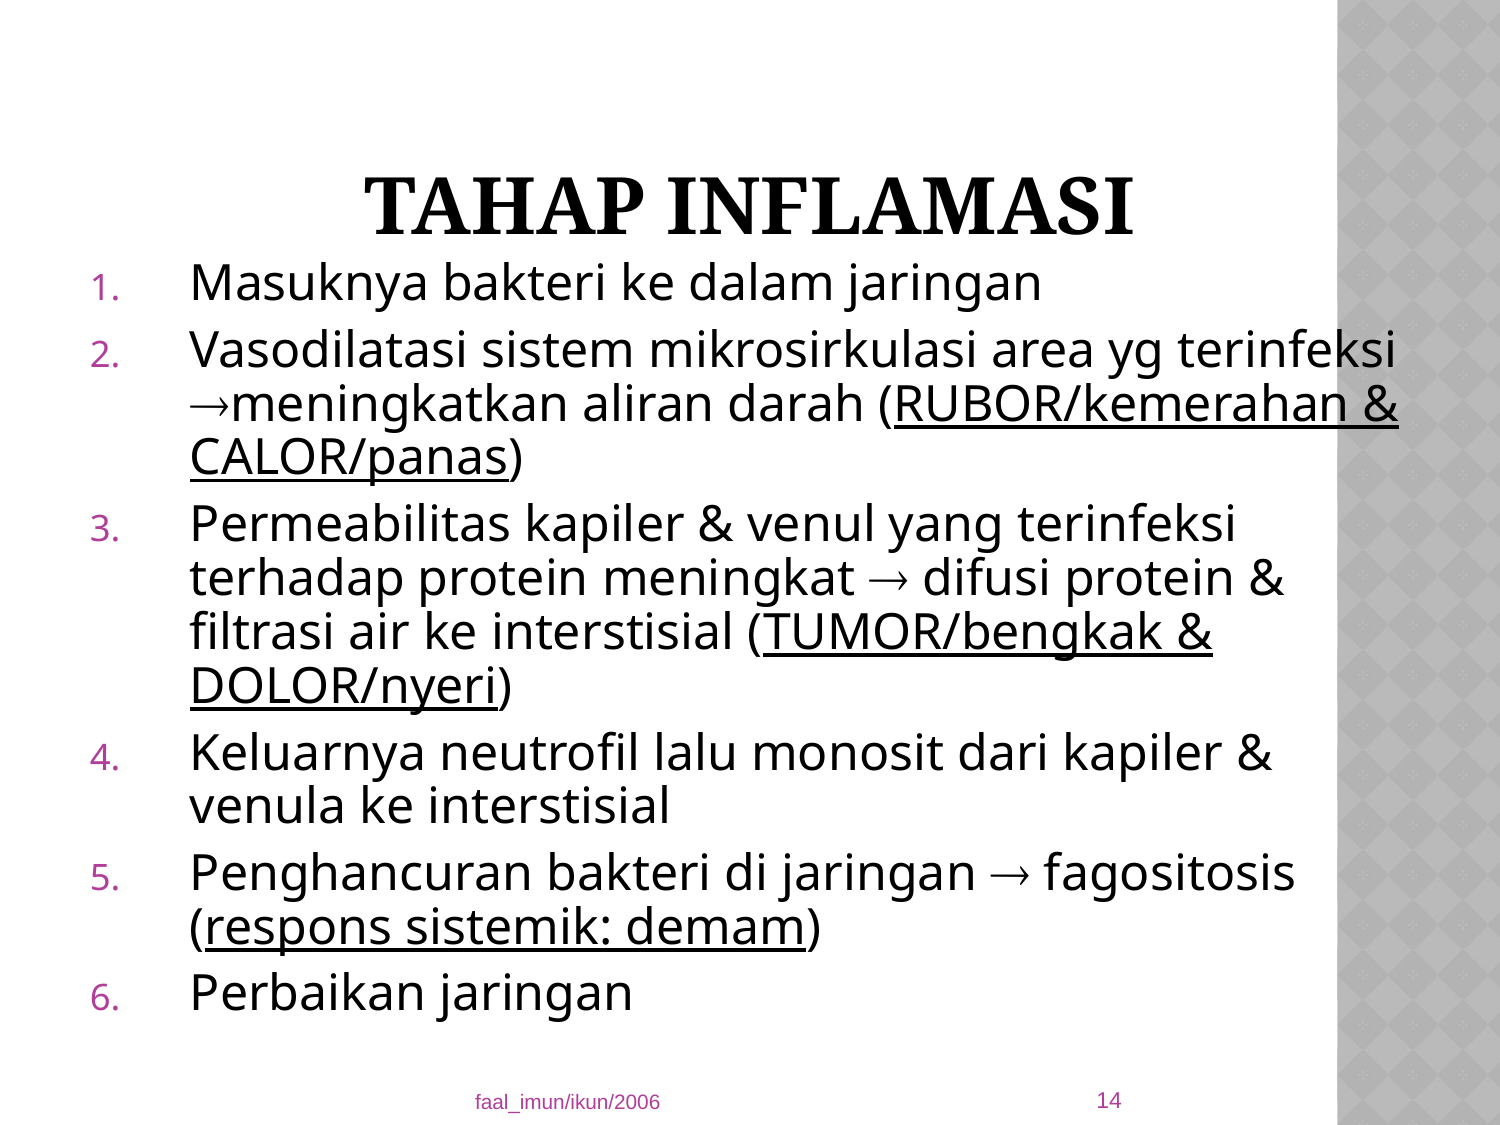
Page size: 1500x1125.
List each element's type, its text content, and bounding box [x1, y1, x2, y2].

list Masuknya bakteri ke dalam jaringan Vasodilatasi sistem mikrosirkulasi area yg terinfeksi meningkatkan aliran darah (RUBOR/kemerahan & CALOR/panas) Permeabilitas kapiler & venul yang terinfeksi terhadap protein meningkat  difusi protein & filtrasi air ke interstisial (TUMOR/bengkak & DOLOR/nyeri) Keluarnya neutrofil lalu monosit dari kapiler & venula ke interstisial Penghancuran bakteri di jaringan  fagositosis (respons sistemik: demam) Perbaikan jaringan [75, 249, 1425, 1000]
title Tahap inflamasi [75, 75, 1425, 249]
slide_number 14 [1025, 1075, 1122, 1113]
footer faal_imun/ikun/2006 [75, 1075, 675, 1114]
